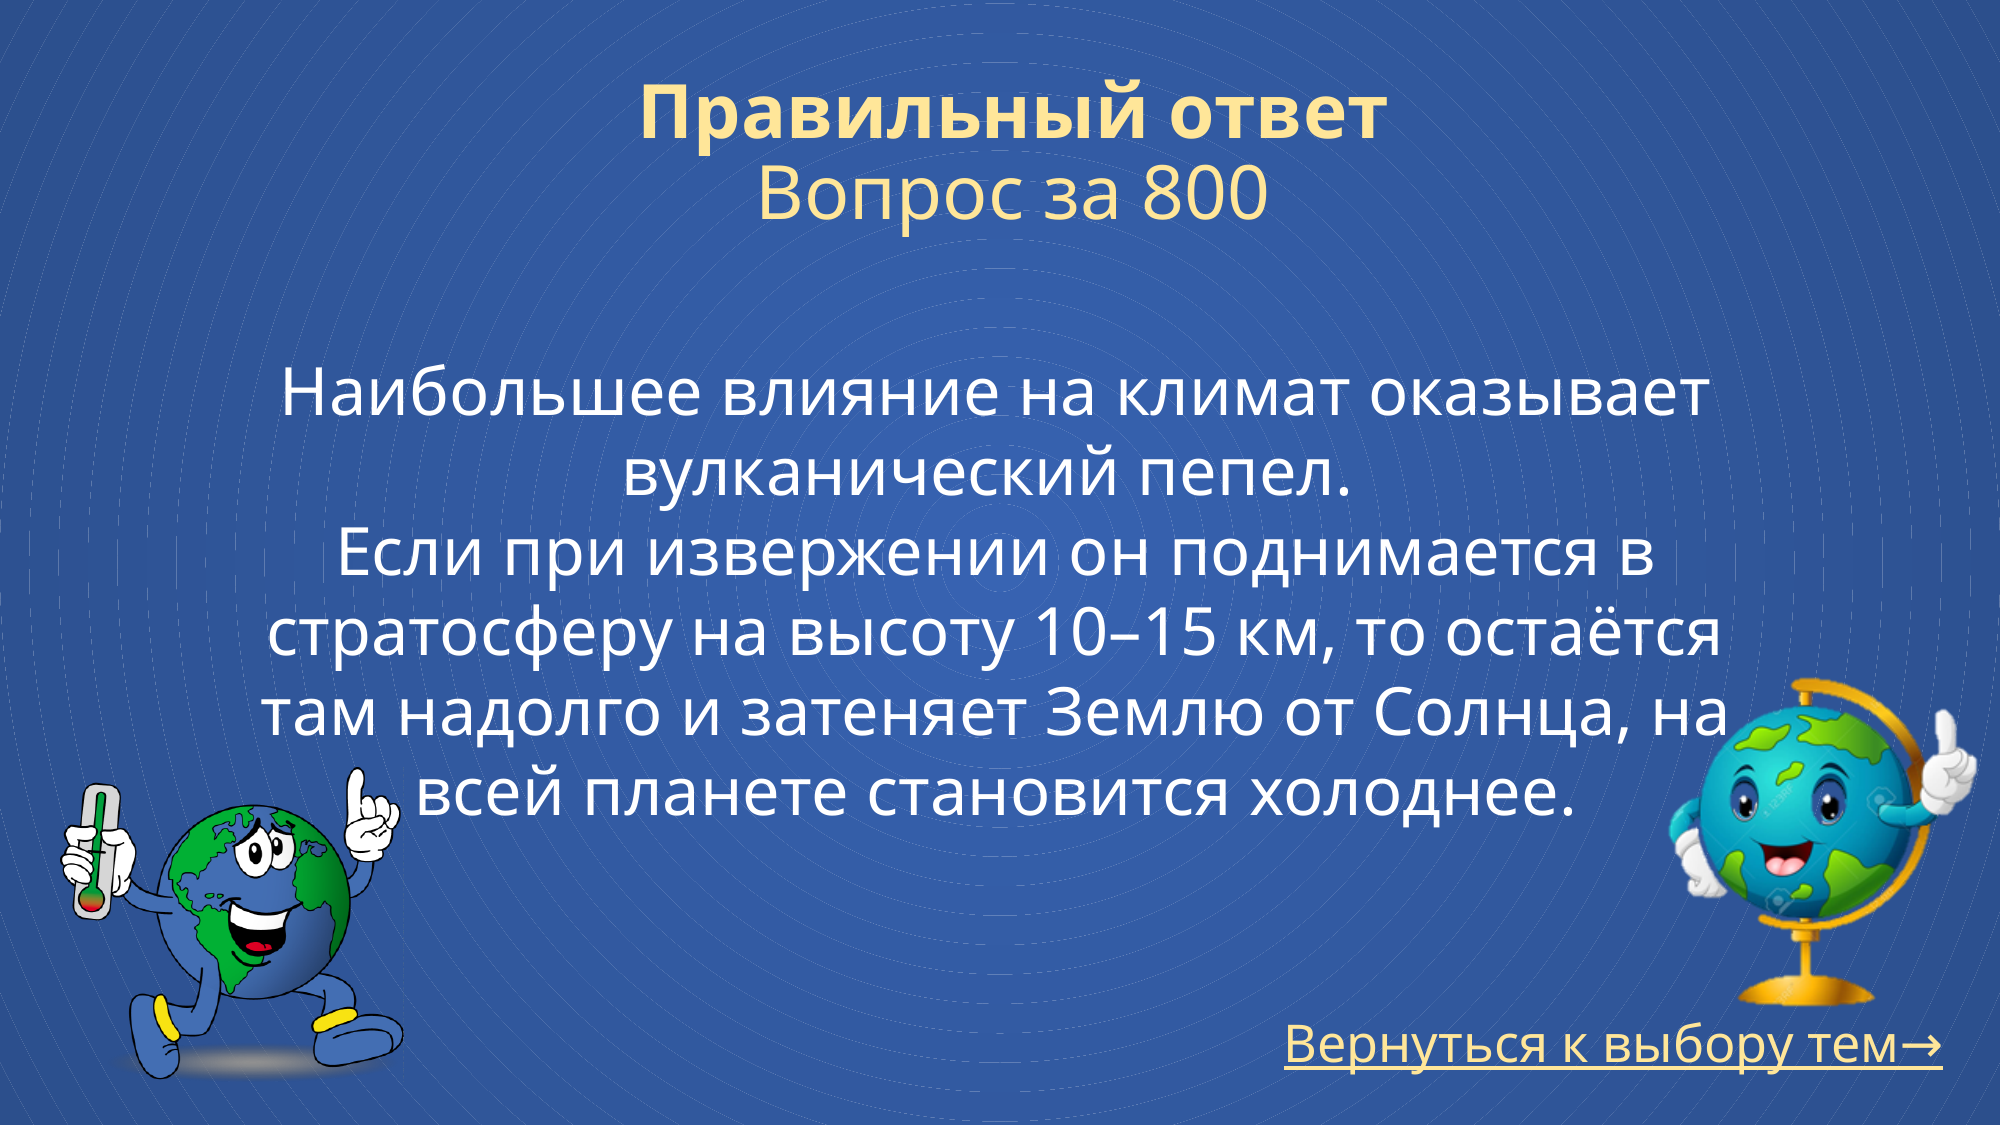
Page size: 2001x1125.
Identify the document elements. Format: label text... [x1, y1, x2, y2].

picture [60, 767, 404, 1082]
picture [1635, 674, 2000, 1009]
text_box Наибольшее влияние на климат оказывает вулканический пепел. Если при извержении он поднимается в стратосферу на высоту 10–15 км, то остаётся там надолго и затеняет Землю от Солнца, на всей планете становится холоднее. [231, 341, 1761, 837]
text_box Вернуться к выбору тем→ [1269, 1002, 1958, 1081]
title Правильный ответ Вопрос за 800 [131, 30, 1897, 279]
